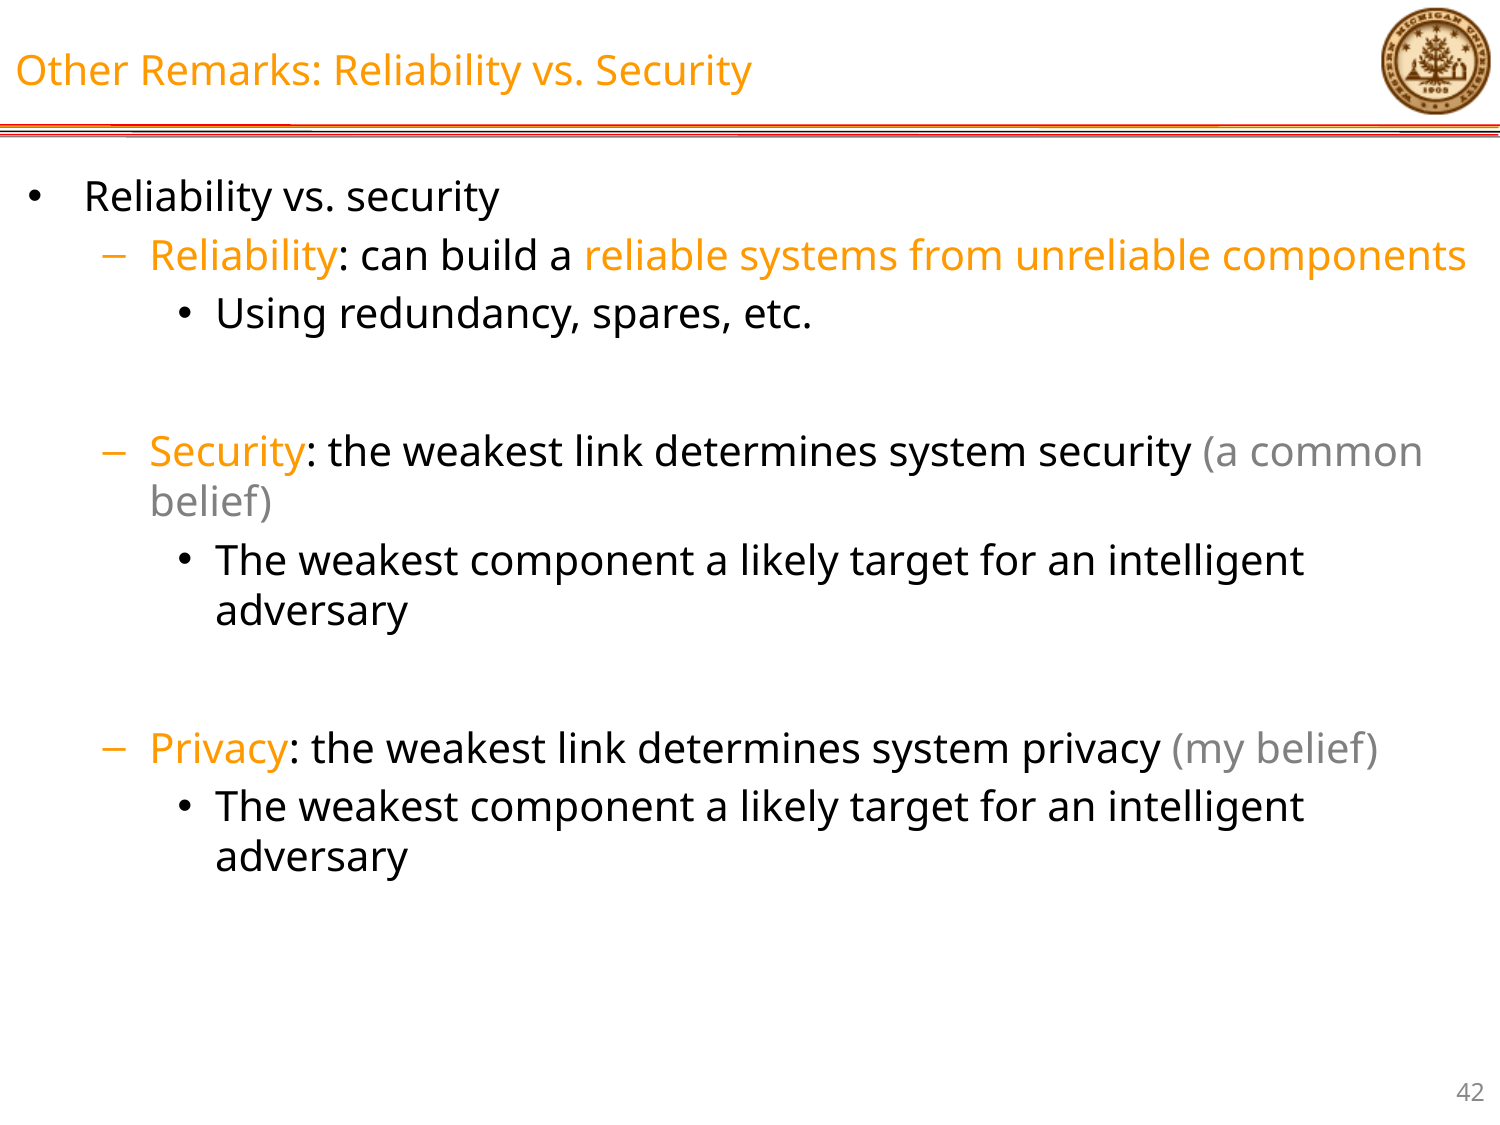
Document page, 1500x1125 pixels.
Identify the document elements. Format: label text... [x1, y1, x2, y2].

slide_number 42 [1250, 1062, 1500, 1125]
list Reliability vs. security Reliability: can build a reliable systems from unreliable components Using redundancy, spares, etc. Security: the weakest link determines system security (a common belief) The weakest component a likely target for an intelligent adversary Privacy: the weakest link determines system privacy (my belief) The weakest component a likely target for an intelligent adversary [12, 162, 1500, 1101]
picture [1374, 0, 1500, 124]
title Other Remarks: Reliability vs. Security [0, 24, 1388, 113]
